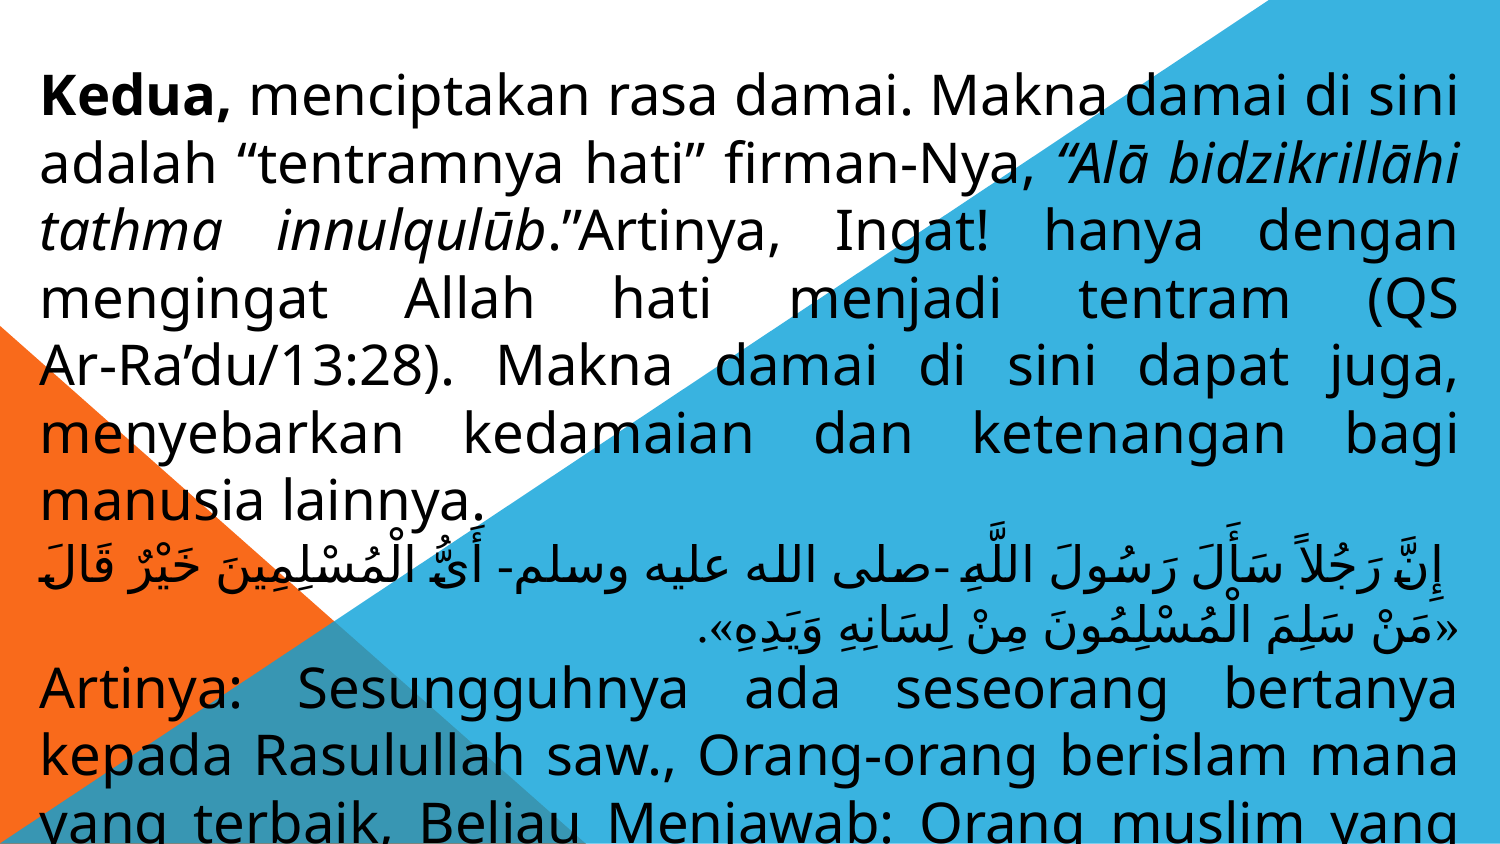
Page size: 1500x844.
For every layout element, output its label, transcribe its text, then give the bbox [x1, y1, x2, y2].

text_box Kedua, menciptakan rasa damai. Makna damai di sini adalah “tentramnya hati” firman-Nya, “Alā bidzikrillāhi tathma innulqulūb.”Artinya, Ingat! hanya dengan mengingat Allah hati menjadi tentram (QS Ar-Ra’du/13:28). Makna damai di sini dapat juga, menyebarkan kedamaian dan ketenangan bagi manusia lainnya. إِنَّ رَجُلاً سَأَلَ رَسُولَ اللَّهِ -صلى الله عليه وسلم- أَىُّ الْمُسْلِمِينَ خَيْرٌ قَالَ «مَنْ سَلِمَ الْمُسْلِمُونَ مِنْ لِسَانِهِ وَيَدِهِ». Artinya: Sesungguhnya ada seseorang bertanya kepada Rasulullah saw., Orang-orang berislam mana yang terbaik, Beliau Menjawab: Orang muslim yang (orang lain) selamat dari ucapan dan perbuatannya. (HR. Bukhari-Muslim). [24, 51, 1475, 844]
